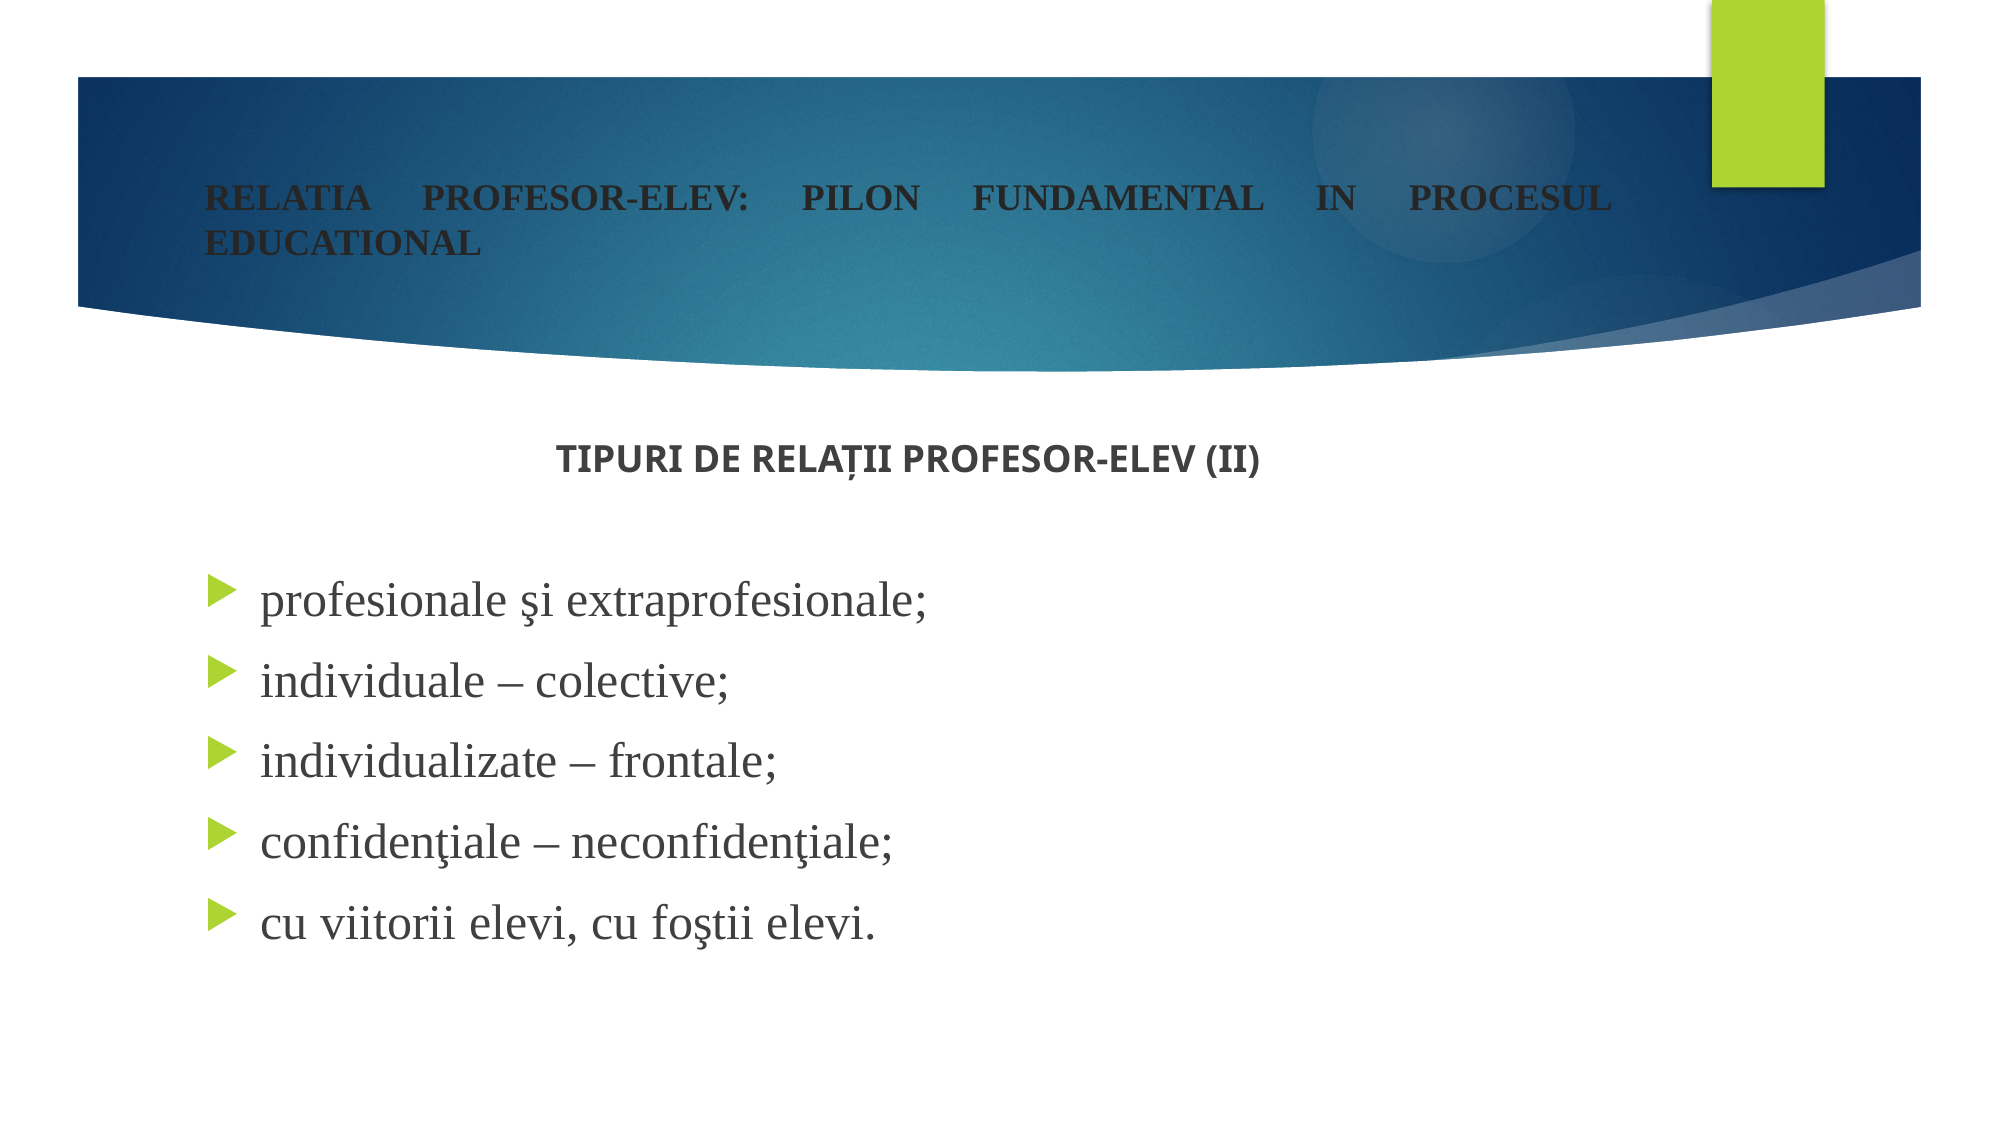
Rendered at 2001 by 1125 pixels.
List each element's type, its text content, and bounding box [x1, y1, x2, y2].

list TIPURI DE RELAŢII PROFESOR-ELEV (II) profesionale şi extraprofesionale; individuale – colective; individualizate – frontale; confidenţiale – neconfidenţiale; cu viitorii elevi, cu foştii elevi. [189, 427, 1627, 988]
title RELATIA PROFESOR-ELEV: PILON FUNDAMENTAL IN PROCESUL EDUCATIONAL [189, 159, 1627, 276]
